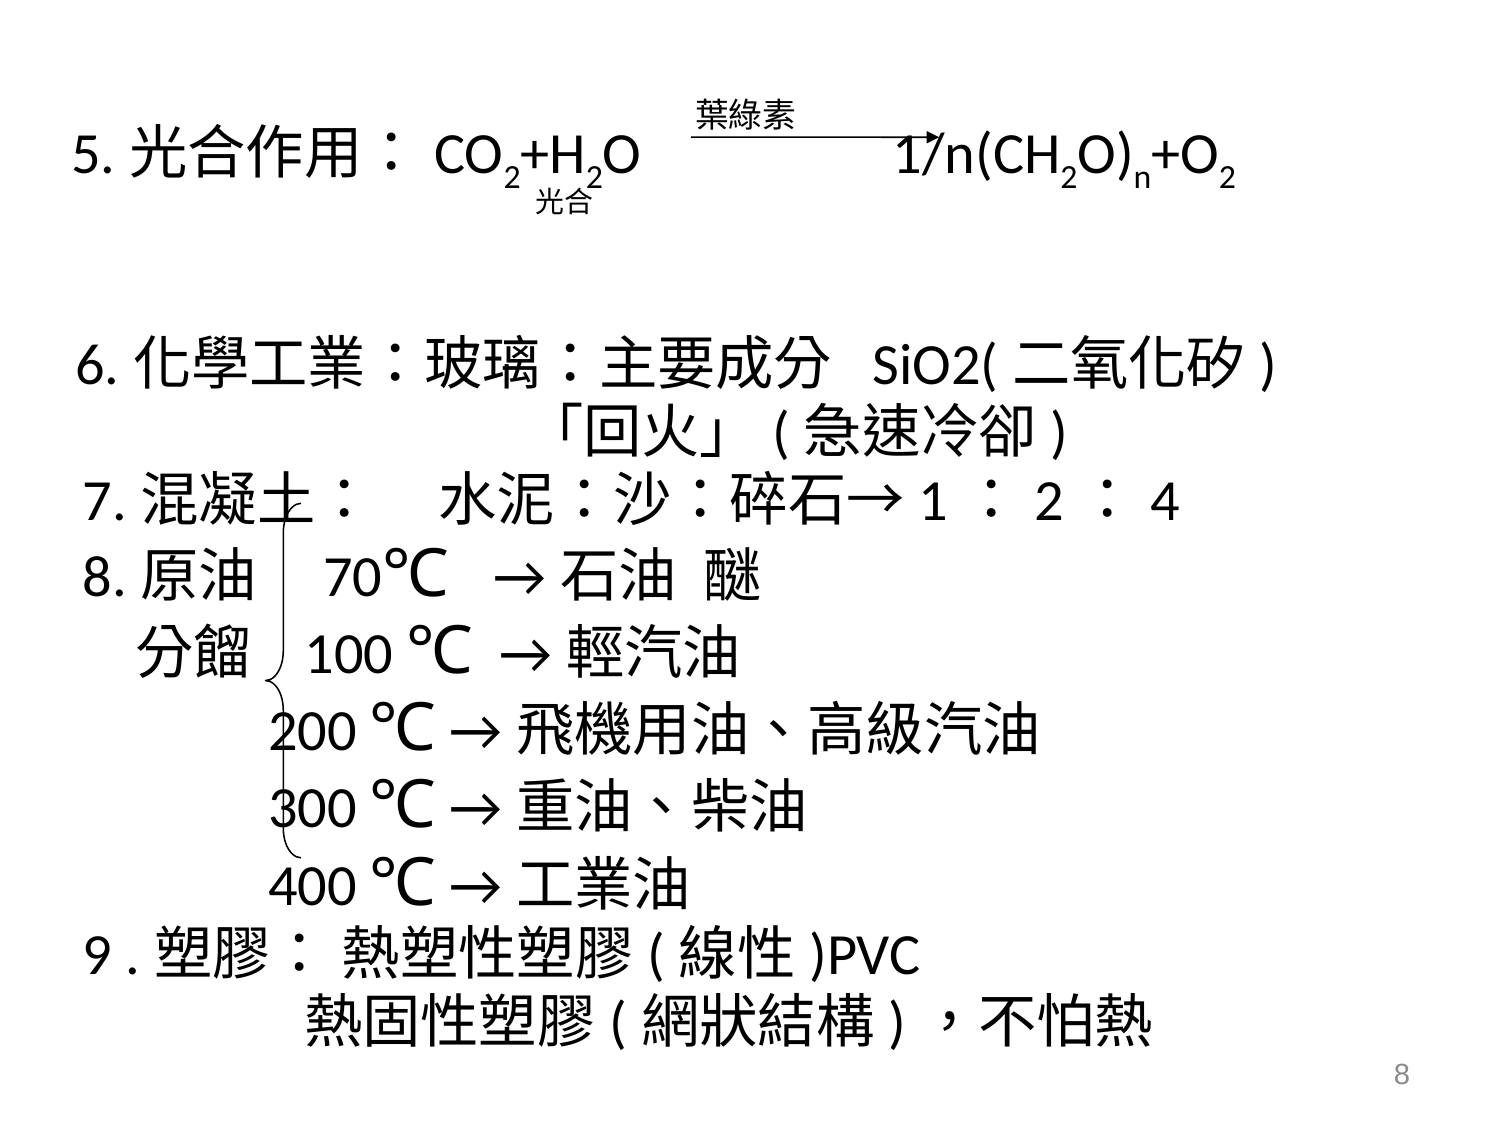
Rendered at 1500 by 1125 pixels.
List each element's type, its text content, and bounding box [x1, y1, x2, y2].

text_box [265, 503, 302, 858]
list 5.光合作用：CO2+H2O 葉綠素 1/n(CH2O)n+O2 光合 6.化學工業：玻璃：主要成分 SiO2(二氧化矽) 「回火」(急速冷卻) 7.混凝土： 水泥：沙：碎石→1：2：4 8.原油 70℃ →石油 醚 分餾 100 ℃ →輕汽油 200 ℃ →飛機用油、高級汽油 300 ℃ →重油、柴油 400 ℃ →工業油 9 .塑膠： 熱塑性塑膠(線性)PVC 熱固性塑膠(網狀結構)，不怕熱 [41, 101, 1451, 1071]
slide_number 8 [1074, 1071, 1425, 1103]
text_box [690, 131, 940, 144]
